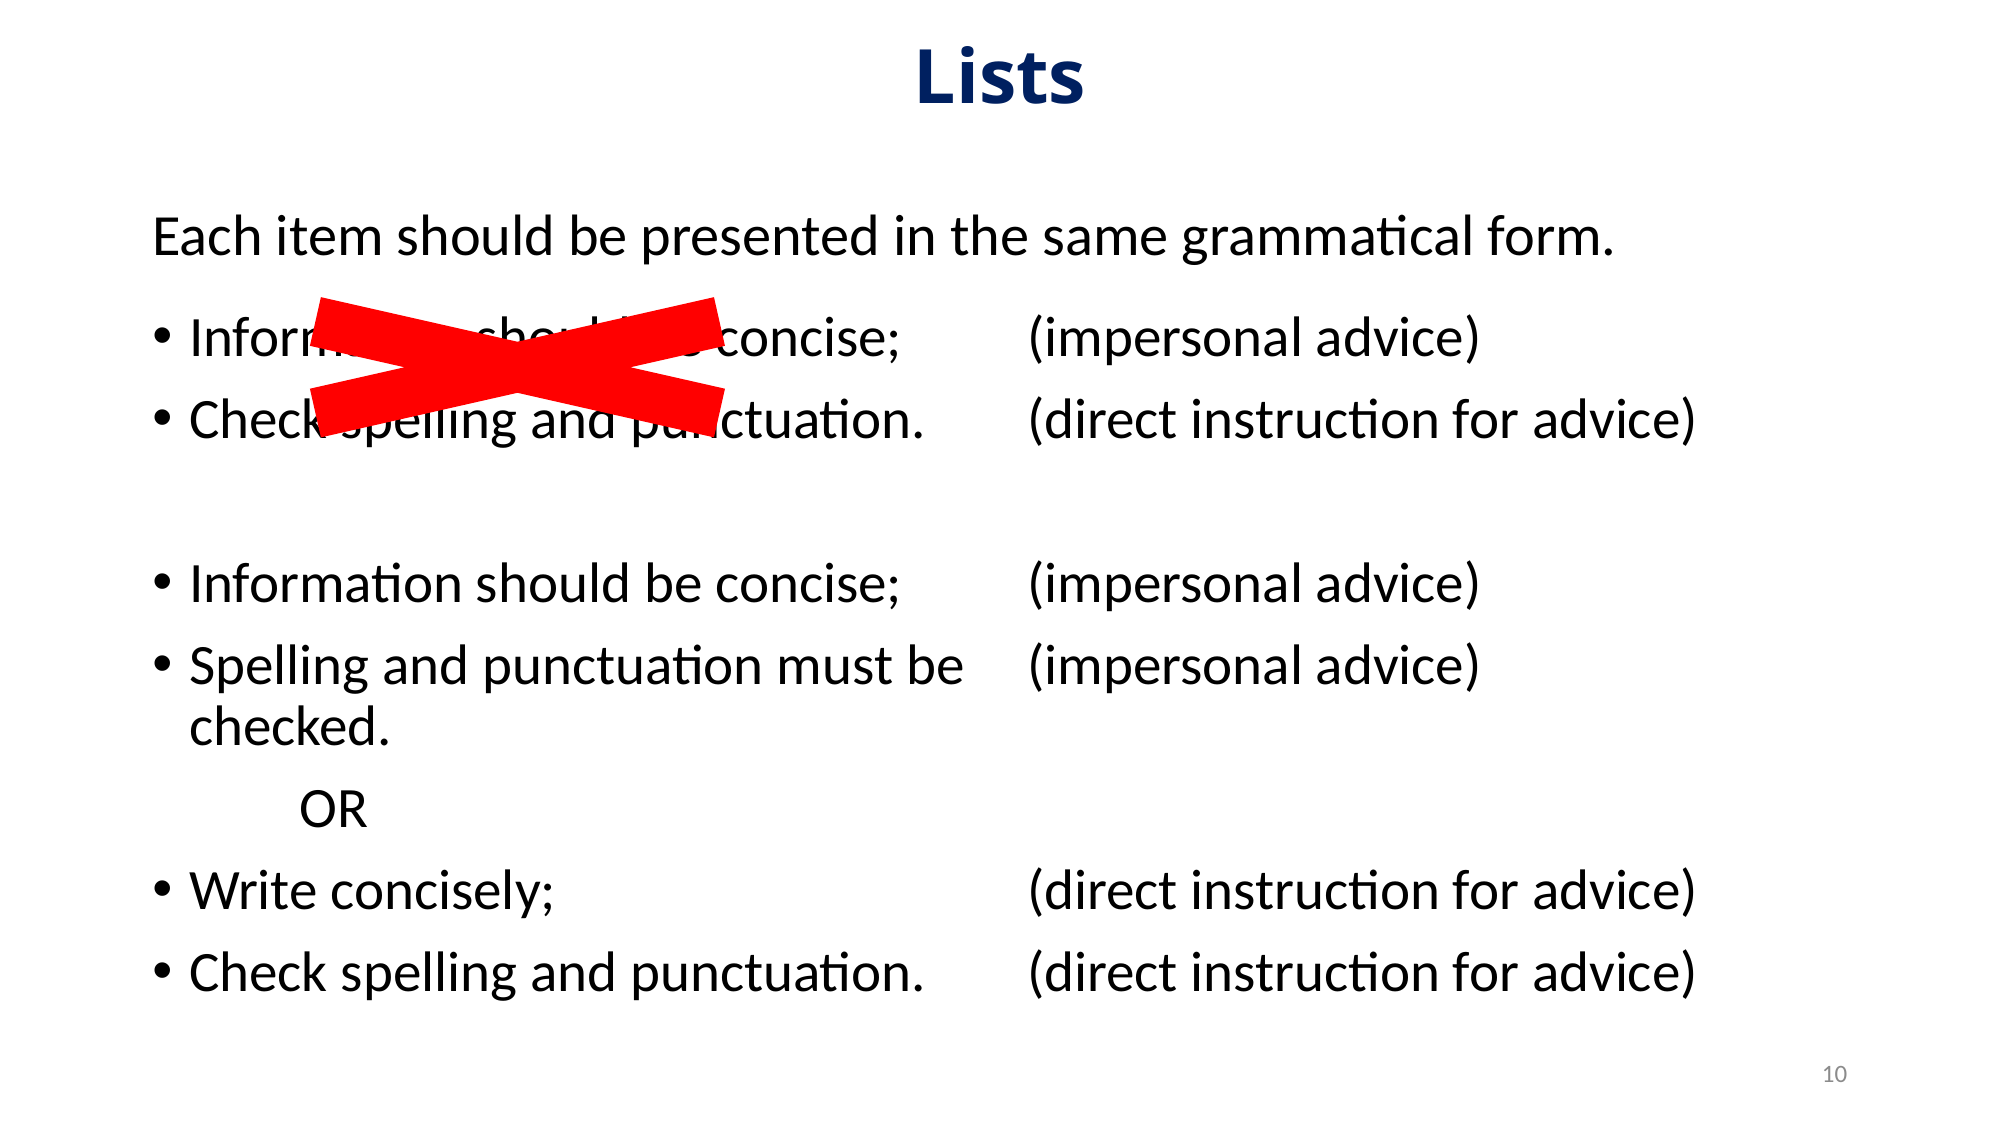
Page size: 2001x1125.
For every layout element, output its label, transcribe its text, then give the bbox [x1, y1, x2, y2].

list Information should be concise; Check spelling and punctuation. Information should be concise; Spelling and punctuation must be checked. OR Write concisely; Check spelling and punctuation. [137, 320, 988, 1014]
title Lists [137, 13, 1863, 144]
text_box [314, 301, 721, 433]
list (impersonal advice) (direct instruction for advice) (impersonal advice) (impersonal advice) (direct instruction for advice) (direct instruction for advice) [1012, 320, 1863, 1014]
slide_number 10 [1412, 1042, 1863, 1103]
text_box Each item should be presented in the same grammatical form. [137, 189, 1863, 320]
